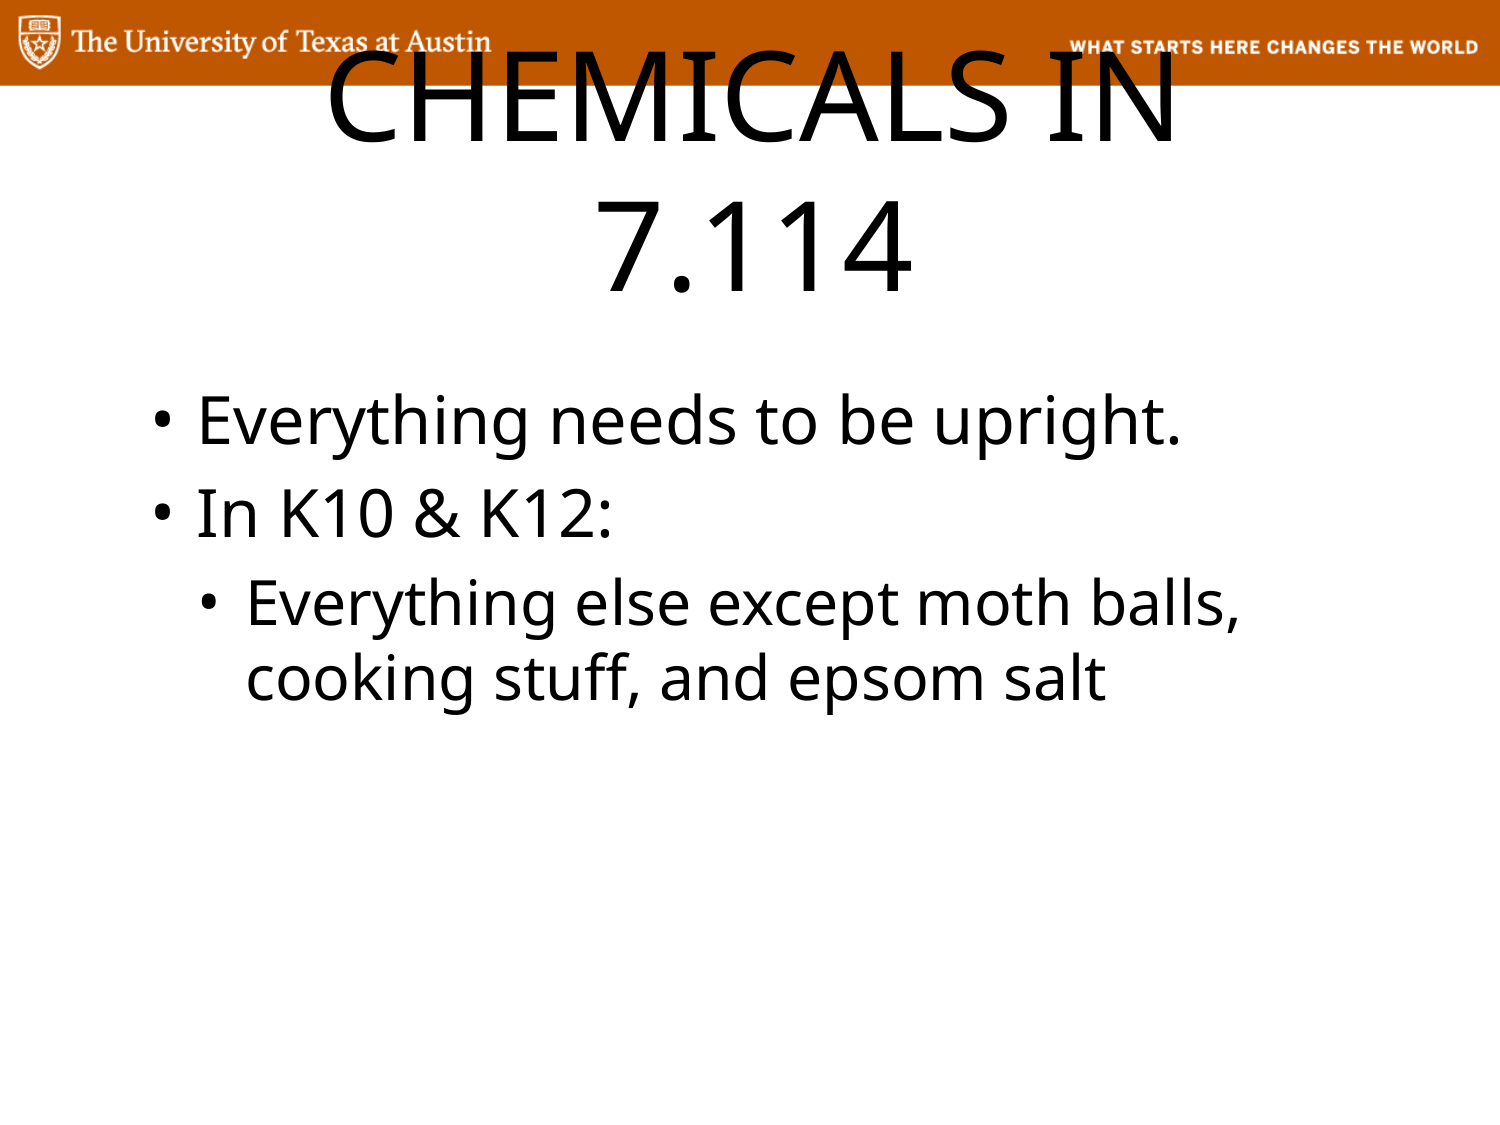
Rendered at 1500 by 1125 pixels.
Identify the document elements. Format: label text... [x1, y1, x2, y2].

list Everything needs to be upright. In K10 & K12: Everything else except moth balls, cooking stuff, and epsom salt [135, 370, 1373, 963]
title CHEMICALS IN 7.114 [135, 47, 1373, 285]
picture [0, 0, 1500, 1125]
